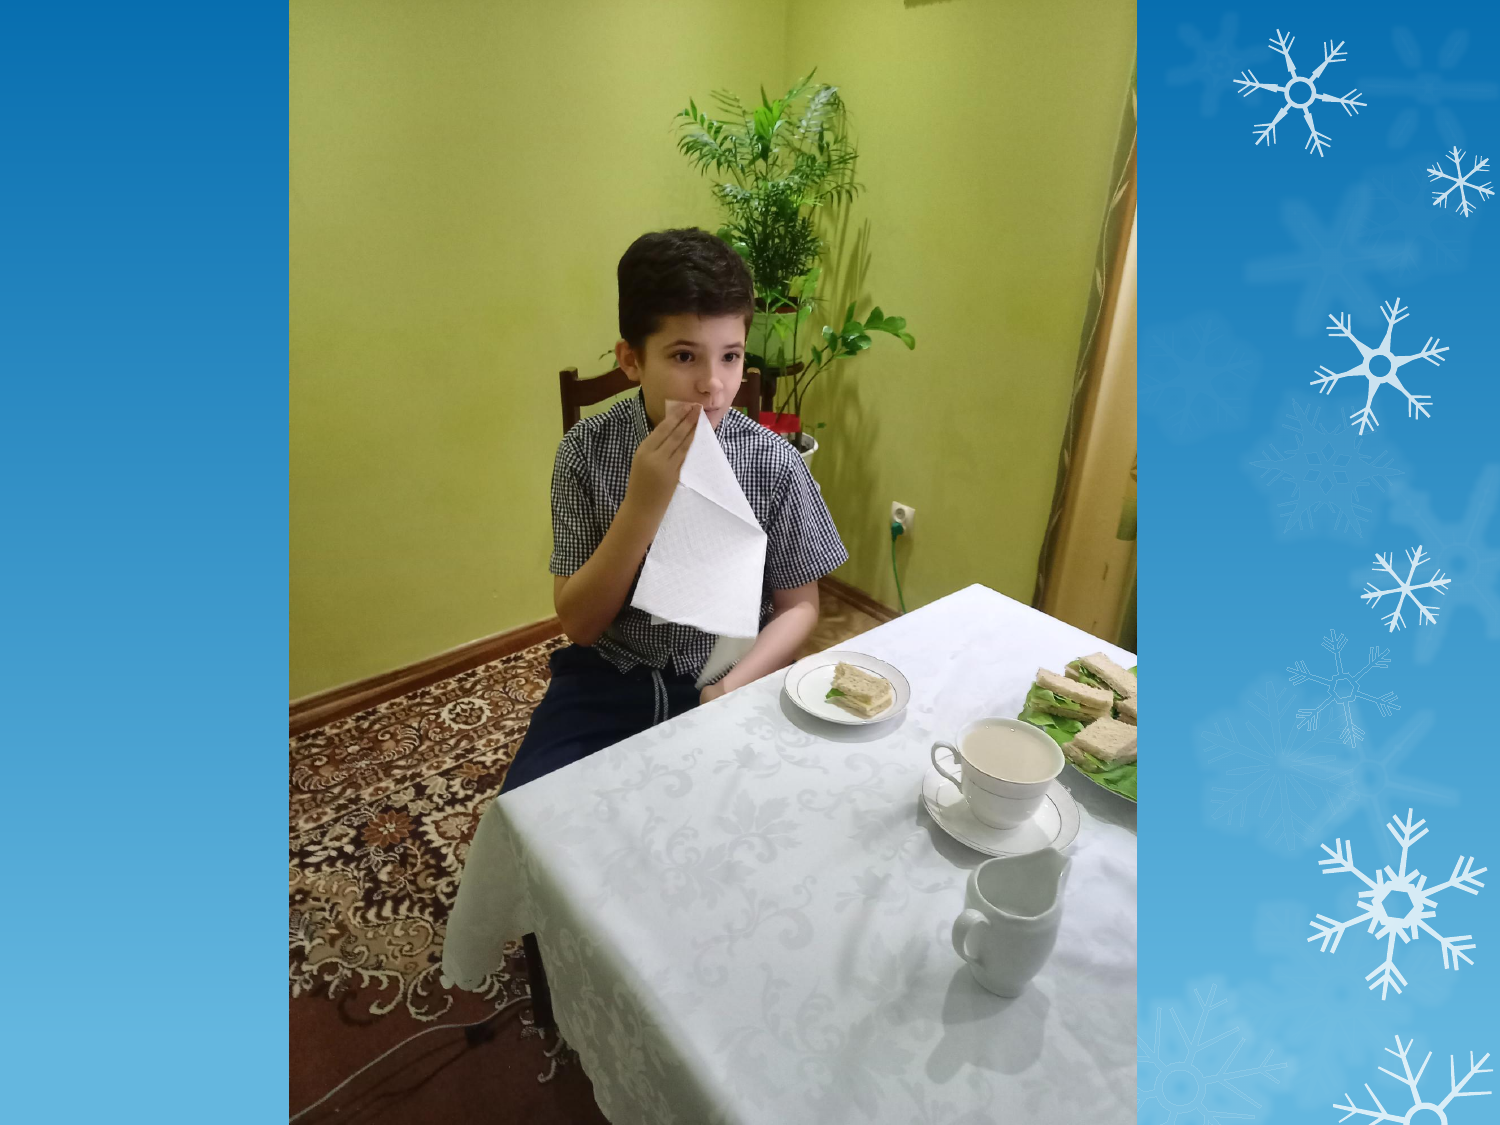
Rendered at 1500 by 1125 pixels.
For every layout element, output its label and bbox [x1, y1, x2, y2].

picture [288, 0, 1138, 1125]
